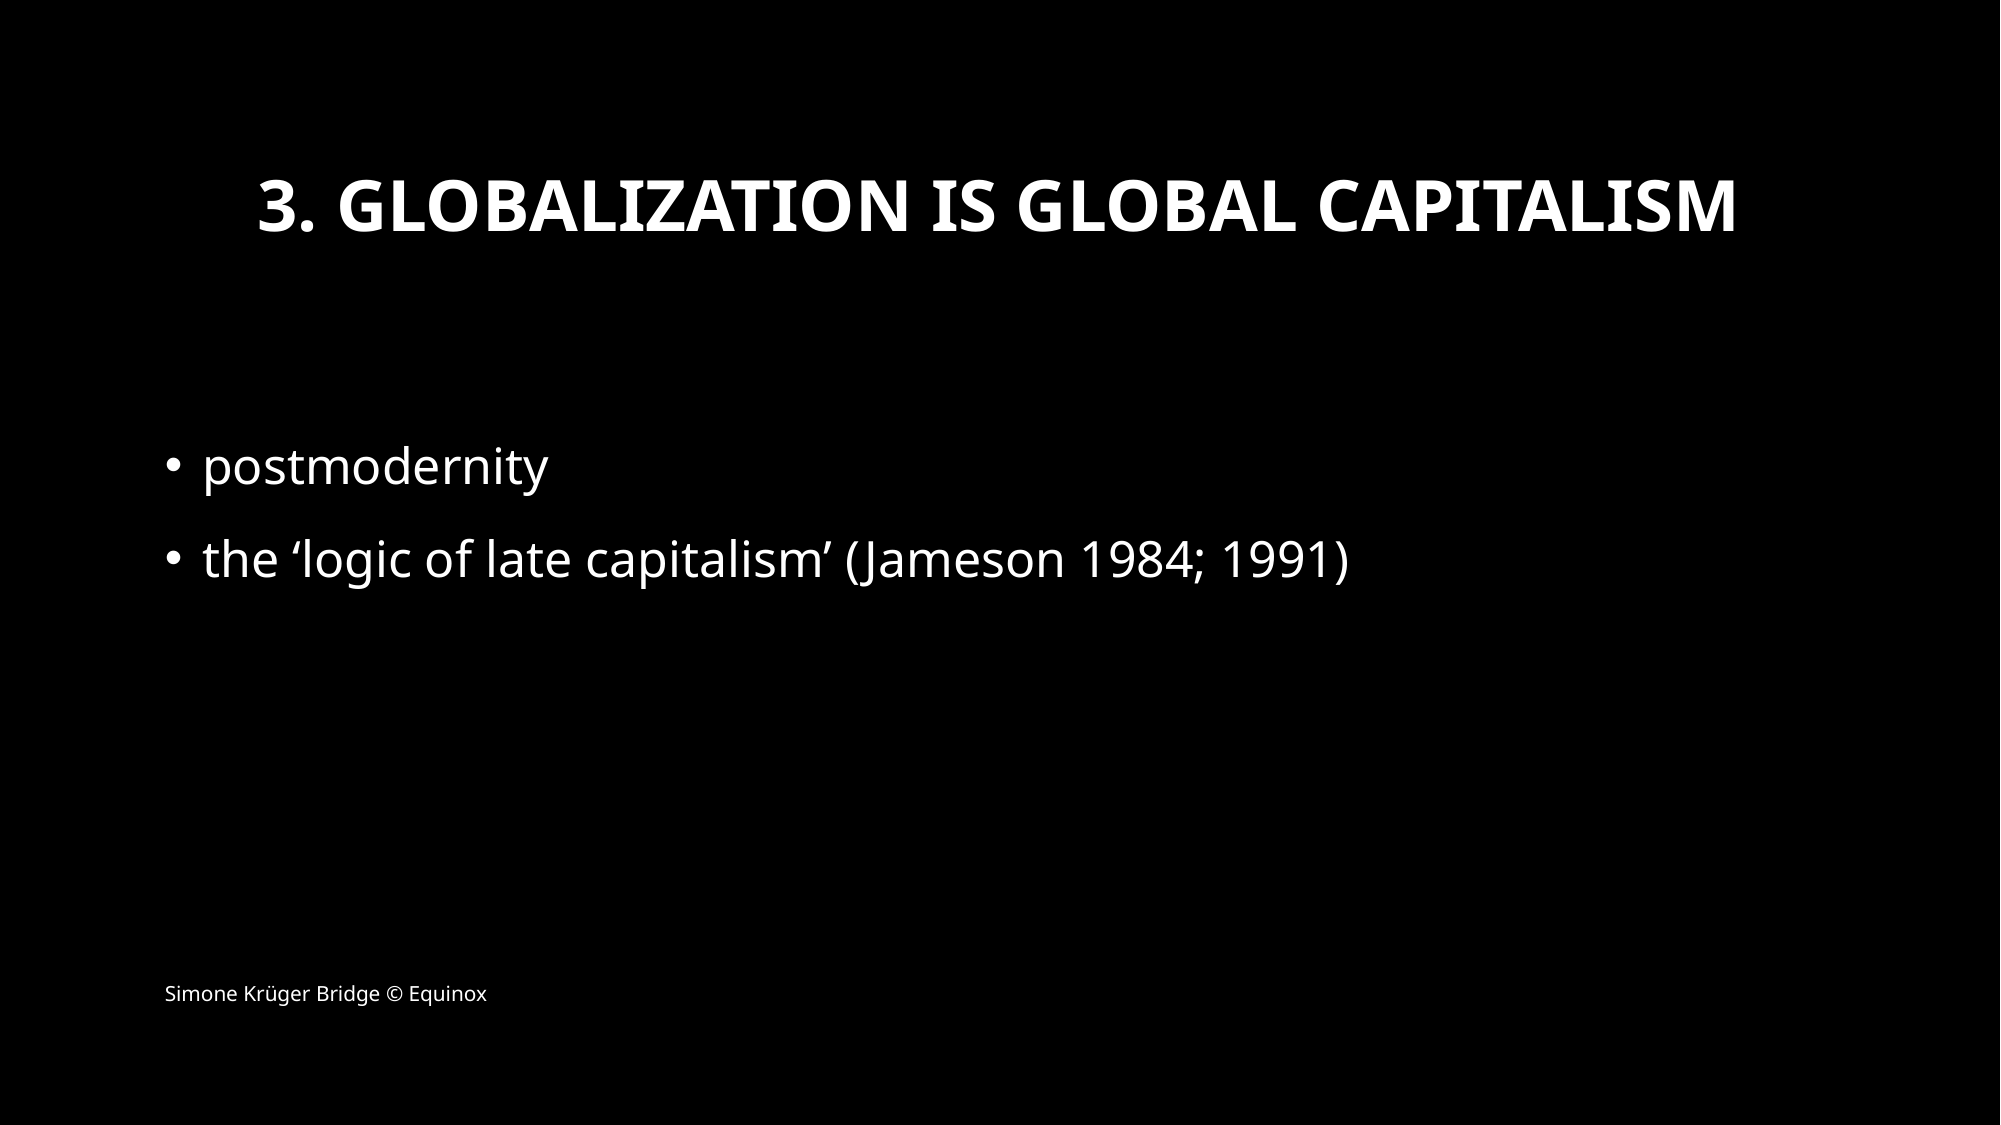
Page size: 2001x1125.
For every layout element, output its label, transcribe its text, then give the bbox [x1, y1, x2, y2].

list postmodernity the ‘logic of late capitalism’ (Jameson 1984; 1991) [149, 343, 1849, 950]
title 3. Globalization is global capitalism [149, 99, 1849, 318]
footer Simone Krüger Bridge © Equinox [149, 965, 1245, 1025]
